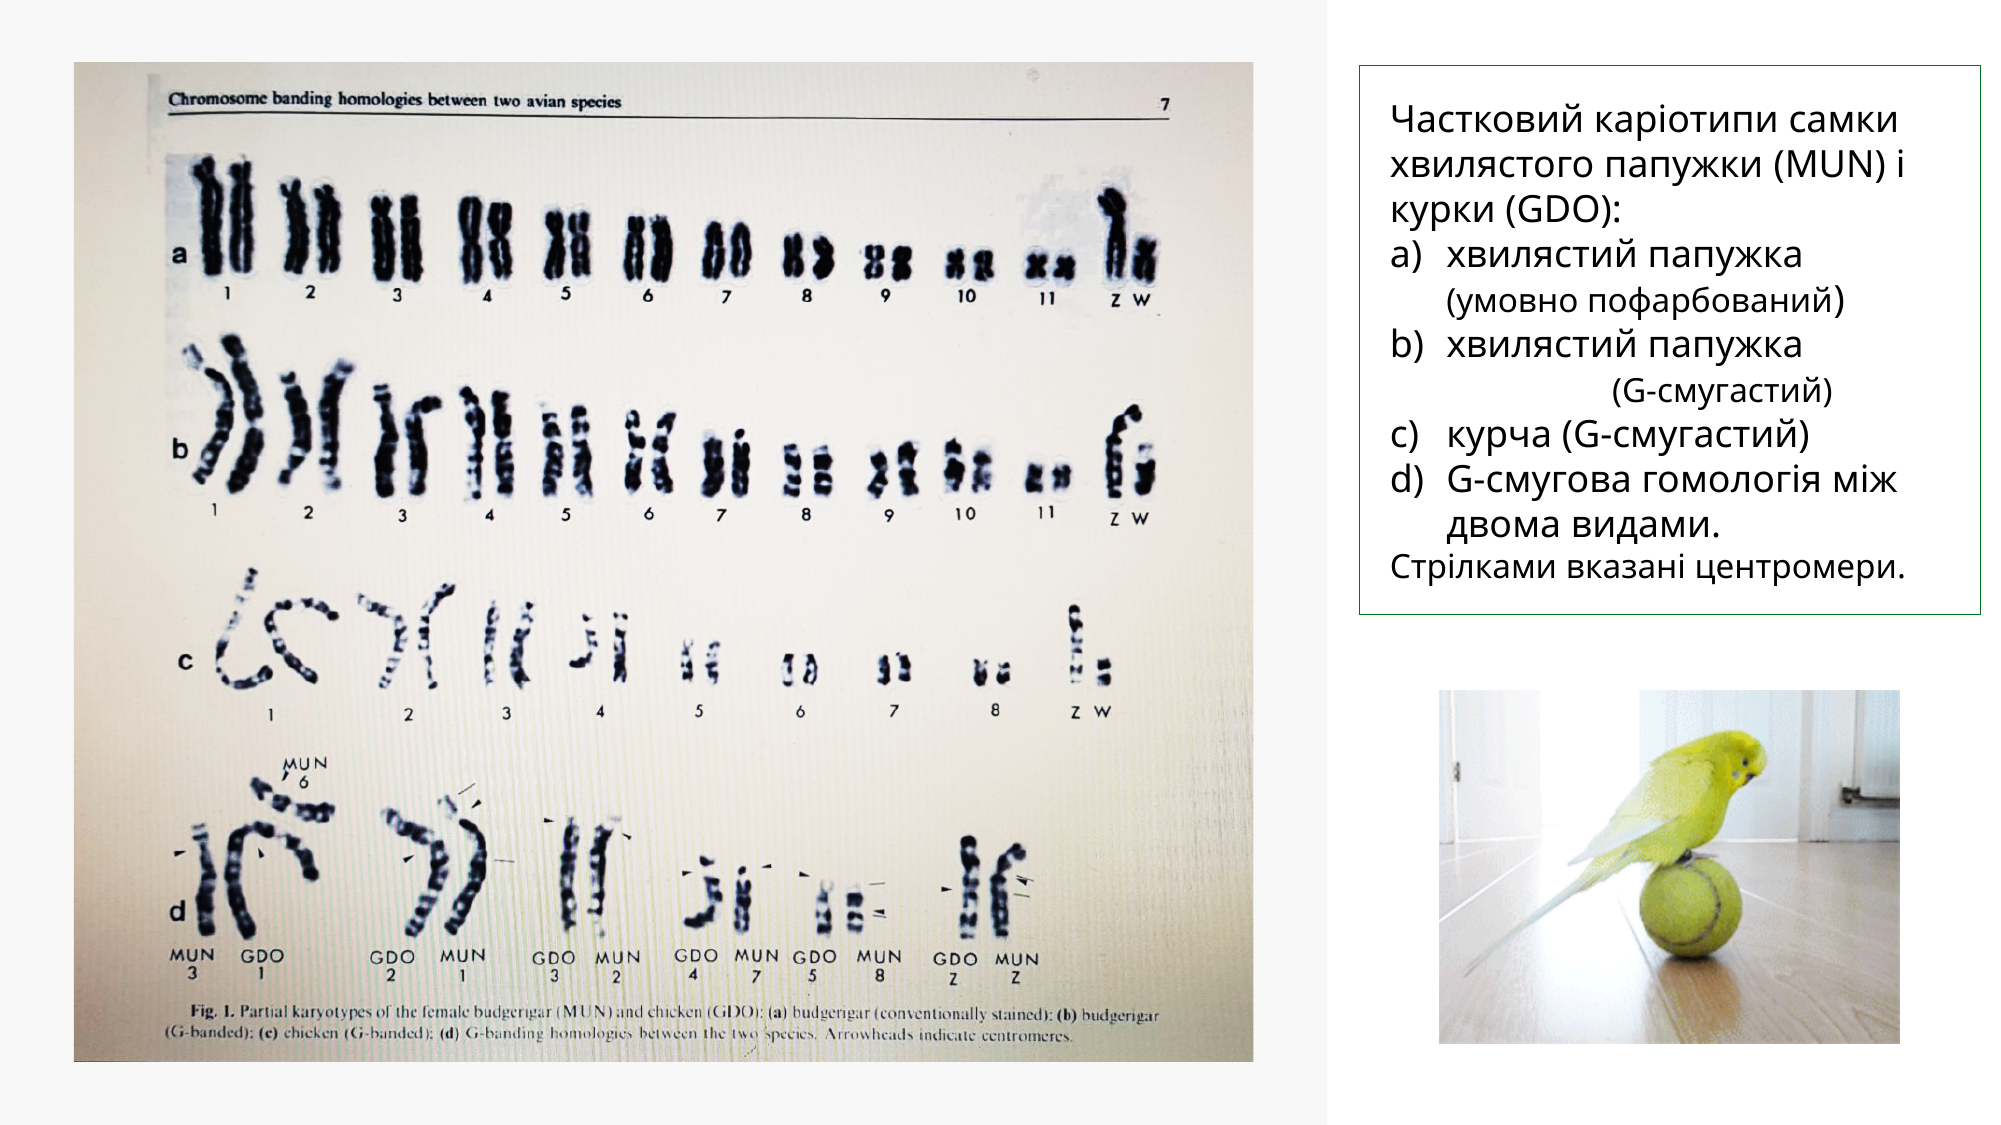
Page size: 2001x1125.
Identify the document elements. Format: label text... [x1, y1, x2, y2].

title Заголовок слайда [0, 0, 1328, 1125]
picture [73, 62, 1254, 1062]
text_box [1358, 65, 1981, 615]
picture [1439, 690, 1900, 1044]
text_box Частковий каріотипи самки хвилястого папужки (MUN) і курки (GDO): хвилястий папужка (умовно пофарбований) хвилястий папужка (G-смугастий) курча (G-смугастий) G-смугова гомологія між двома видами. Стрілками вказані центромери. [1375, 87, 1965, 593]
